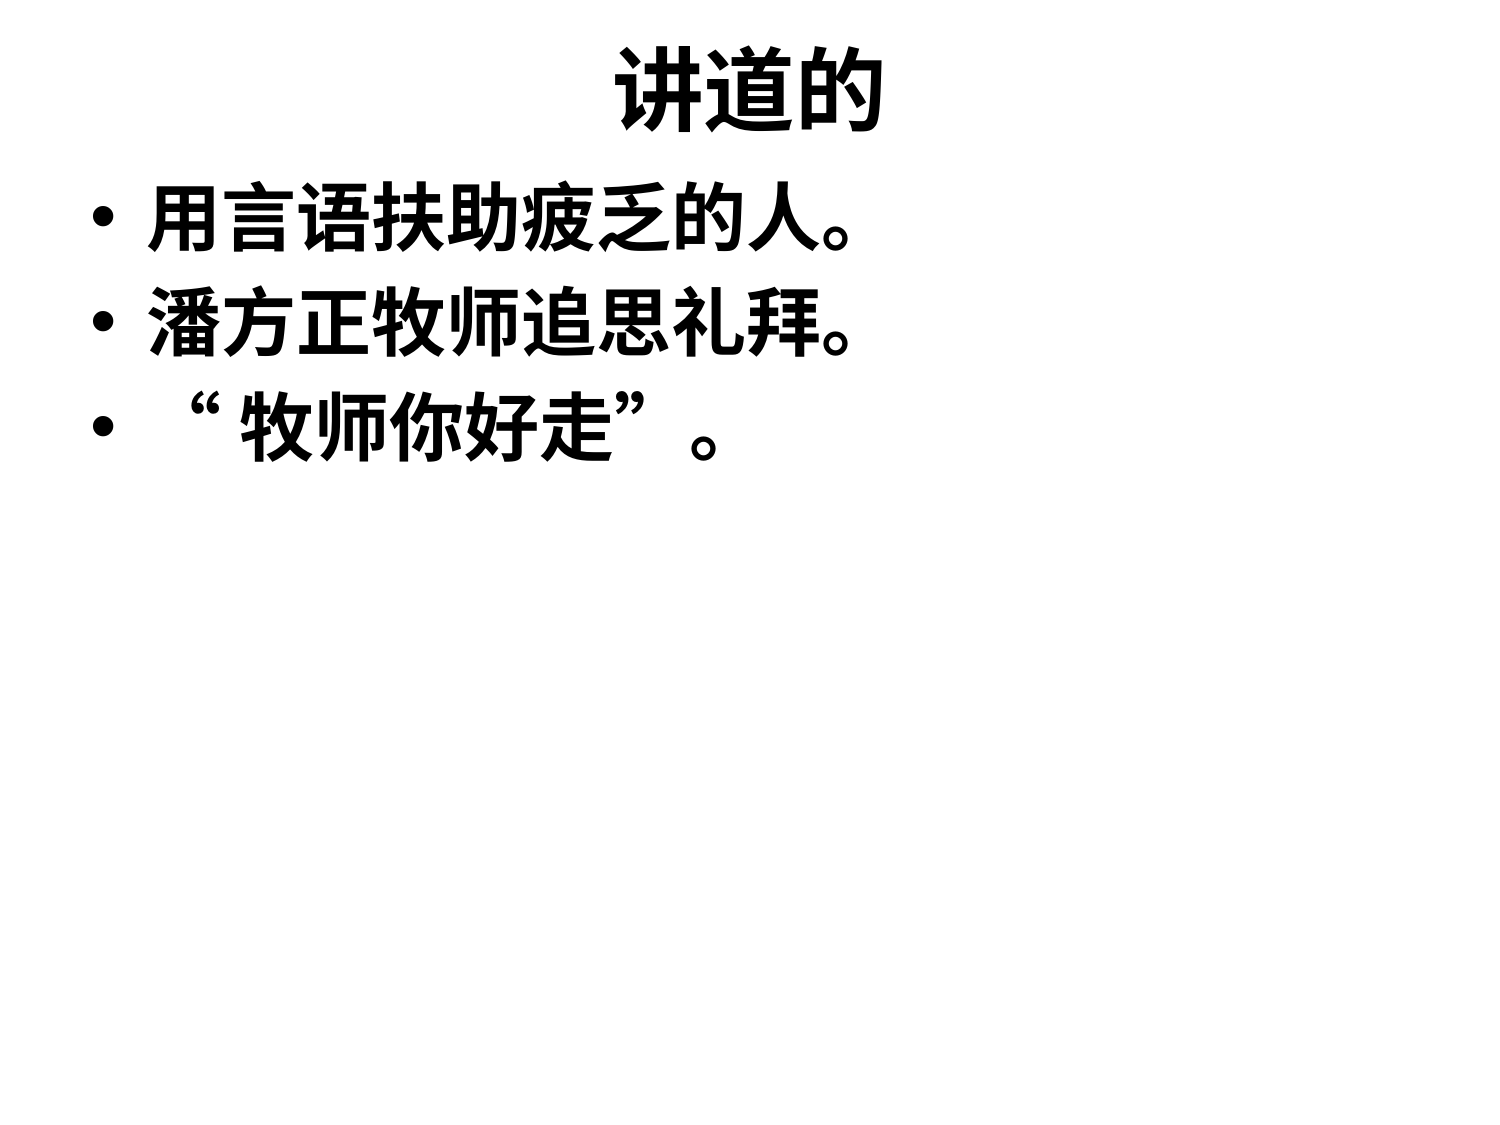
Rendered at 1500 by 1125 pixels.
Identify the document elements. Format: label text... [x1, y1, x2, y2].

list 用言语扶助疲乏的人。 潘方正牧师追思礼拜。 “牧师你好走”。 [75, 162, 1425, 1005]
title 讲道的 [75, 12, 1425, 162]
